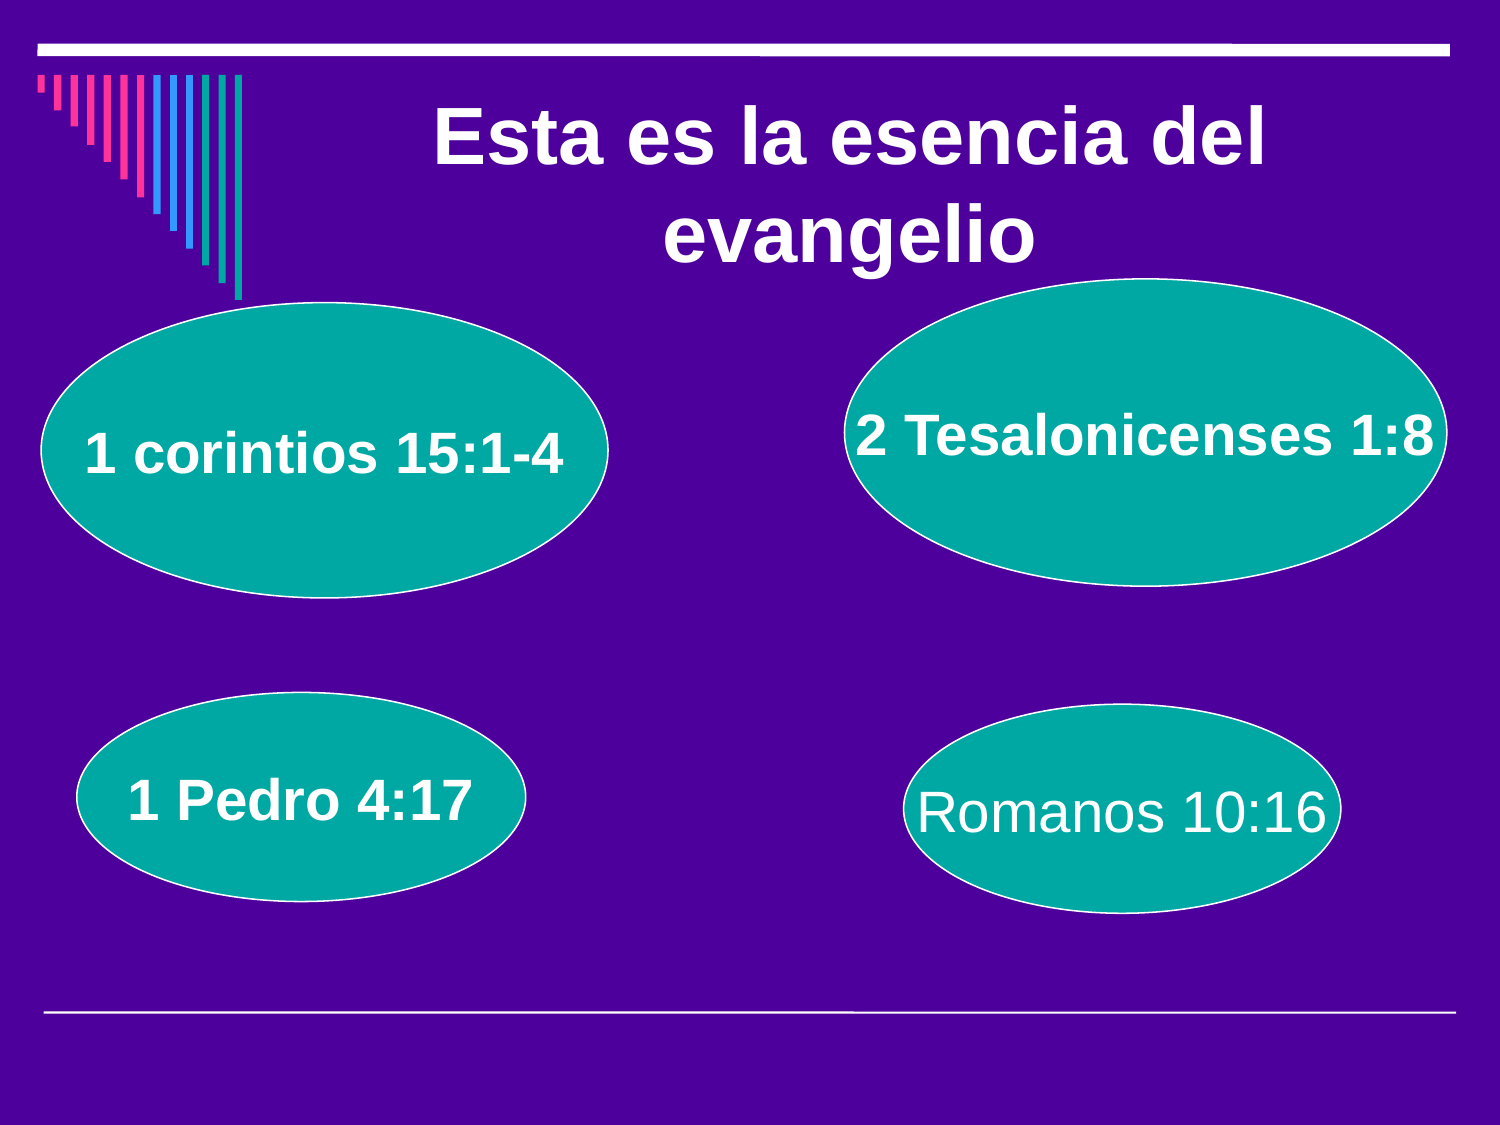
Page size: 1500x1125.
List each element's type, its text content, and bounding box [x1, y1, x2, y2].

text_box 1 corintios 15:1-4 [41, 302, 609, 598]
text_box 1 Pedro 4:17 [76, 692, 526, 902]
title Esta es la esencia del evangelio [275, 75, 1425, 288]
text_box Romanos 10:16 [903, 704, 1341, 914]
text_box 2 Tesalonicenses 1:8 [844, 278, 1447, 587]
